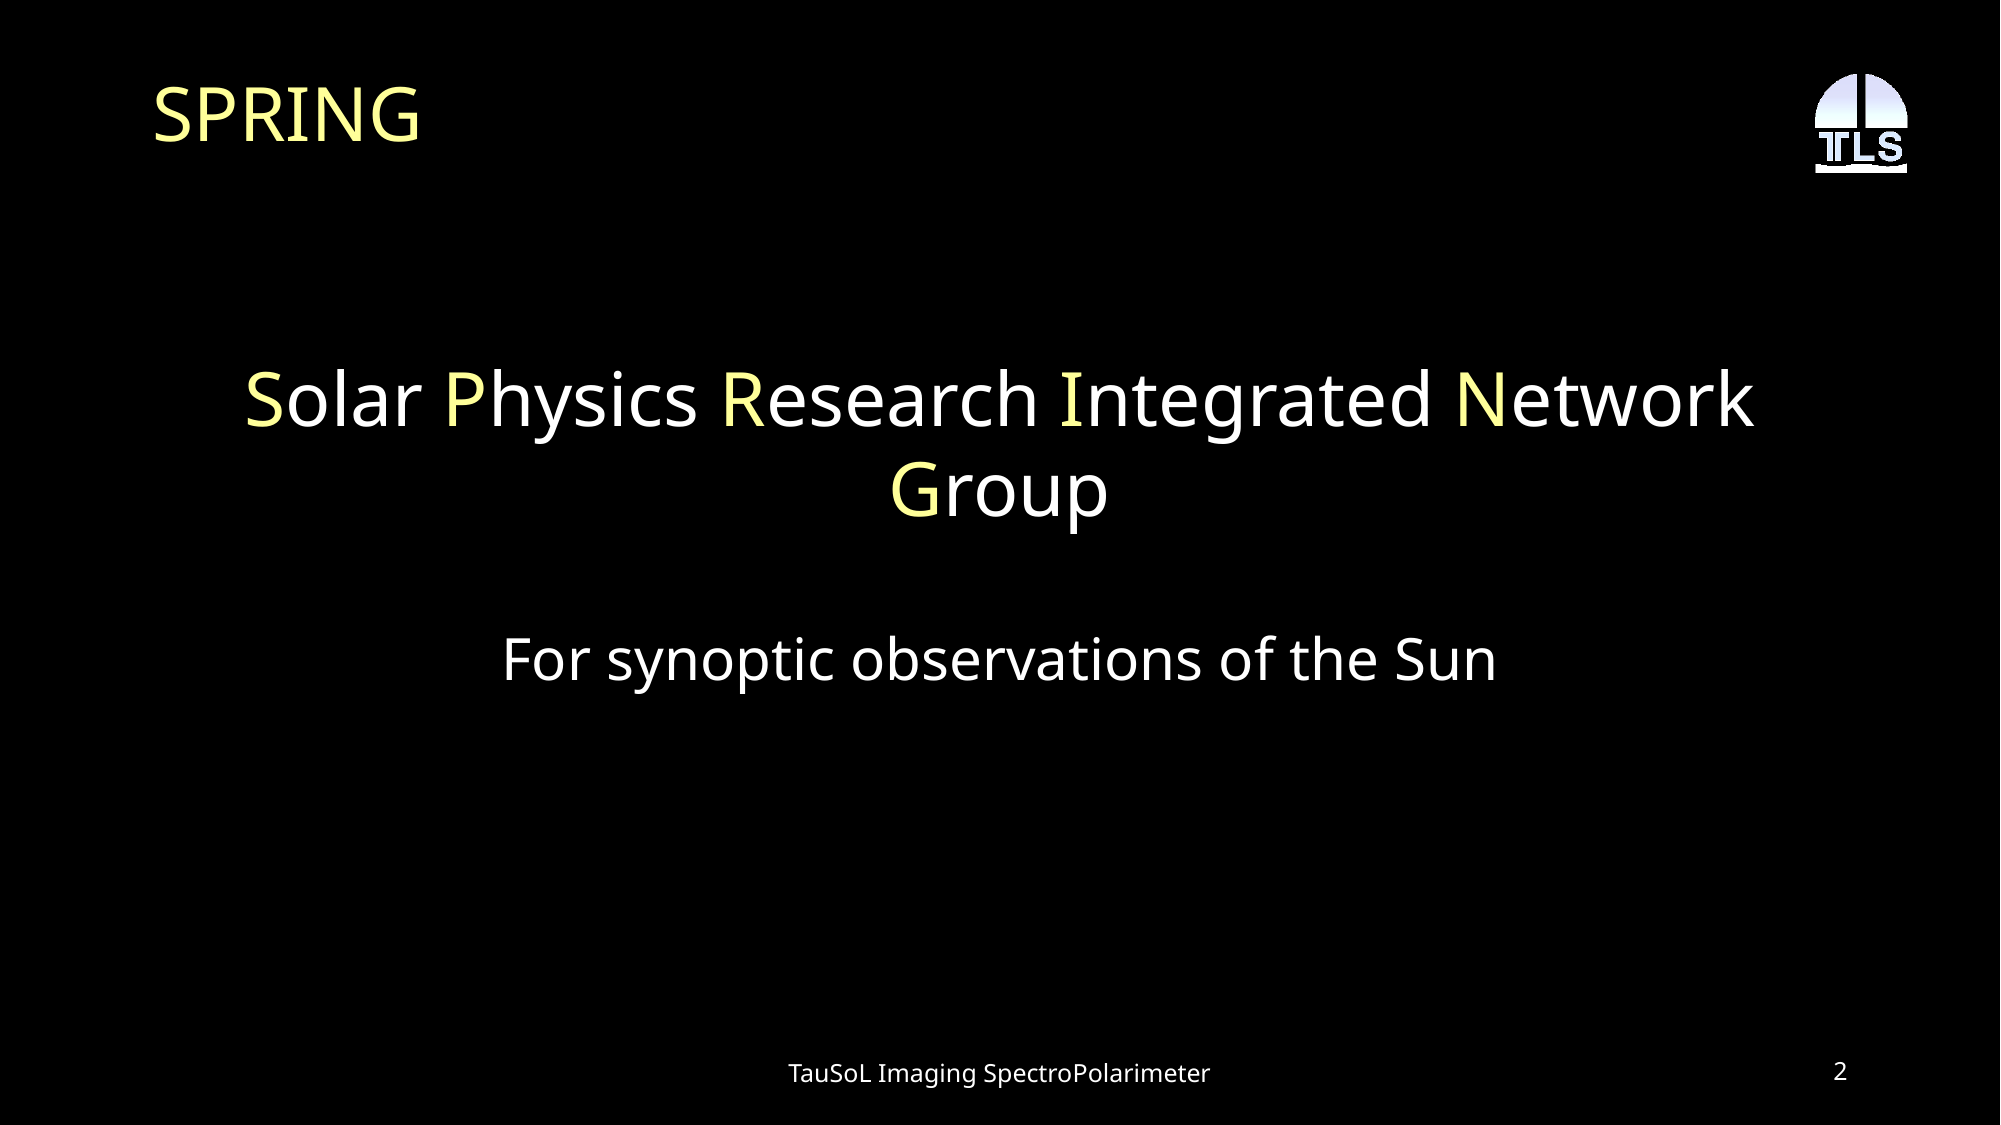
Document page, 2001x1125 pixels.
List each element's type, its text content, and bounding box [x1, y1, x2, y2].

footer TauSoL Imaging SpectroPolarimeter [662, 1042, 1338, 1103]
slide_number 2 [1412, 1042, 1863, 1103]
title SPRING [137, 59, 1863, 176]
list Solar Physics Research Integrated Network Group For synoptic observations of the Sun [137, 186, 1863, 857]
